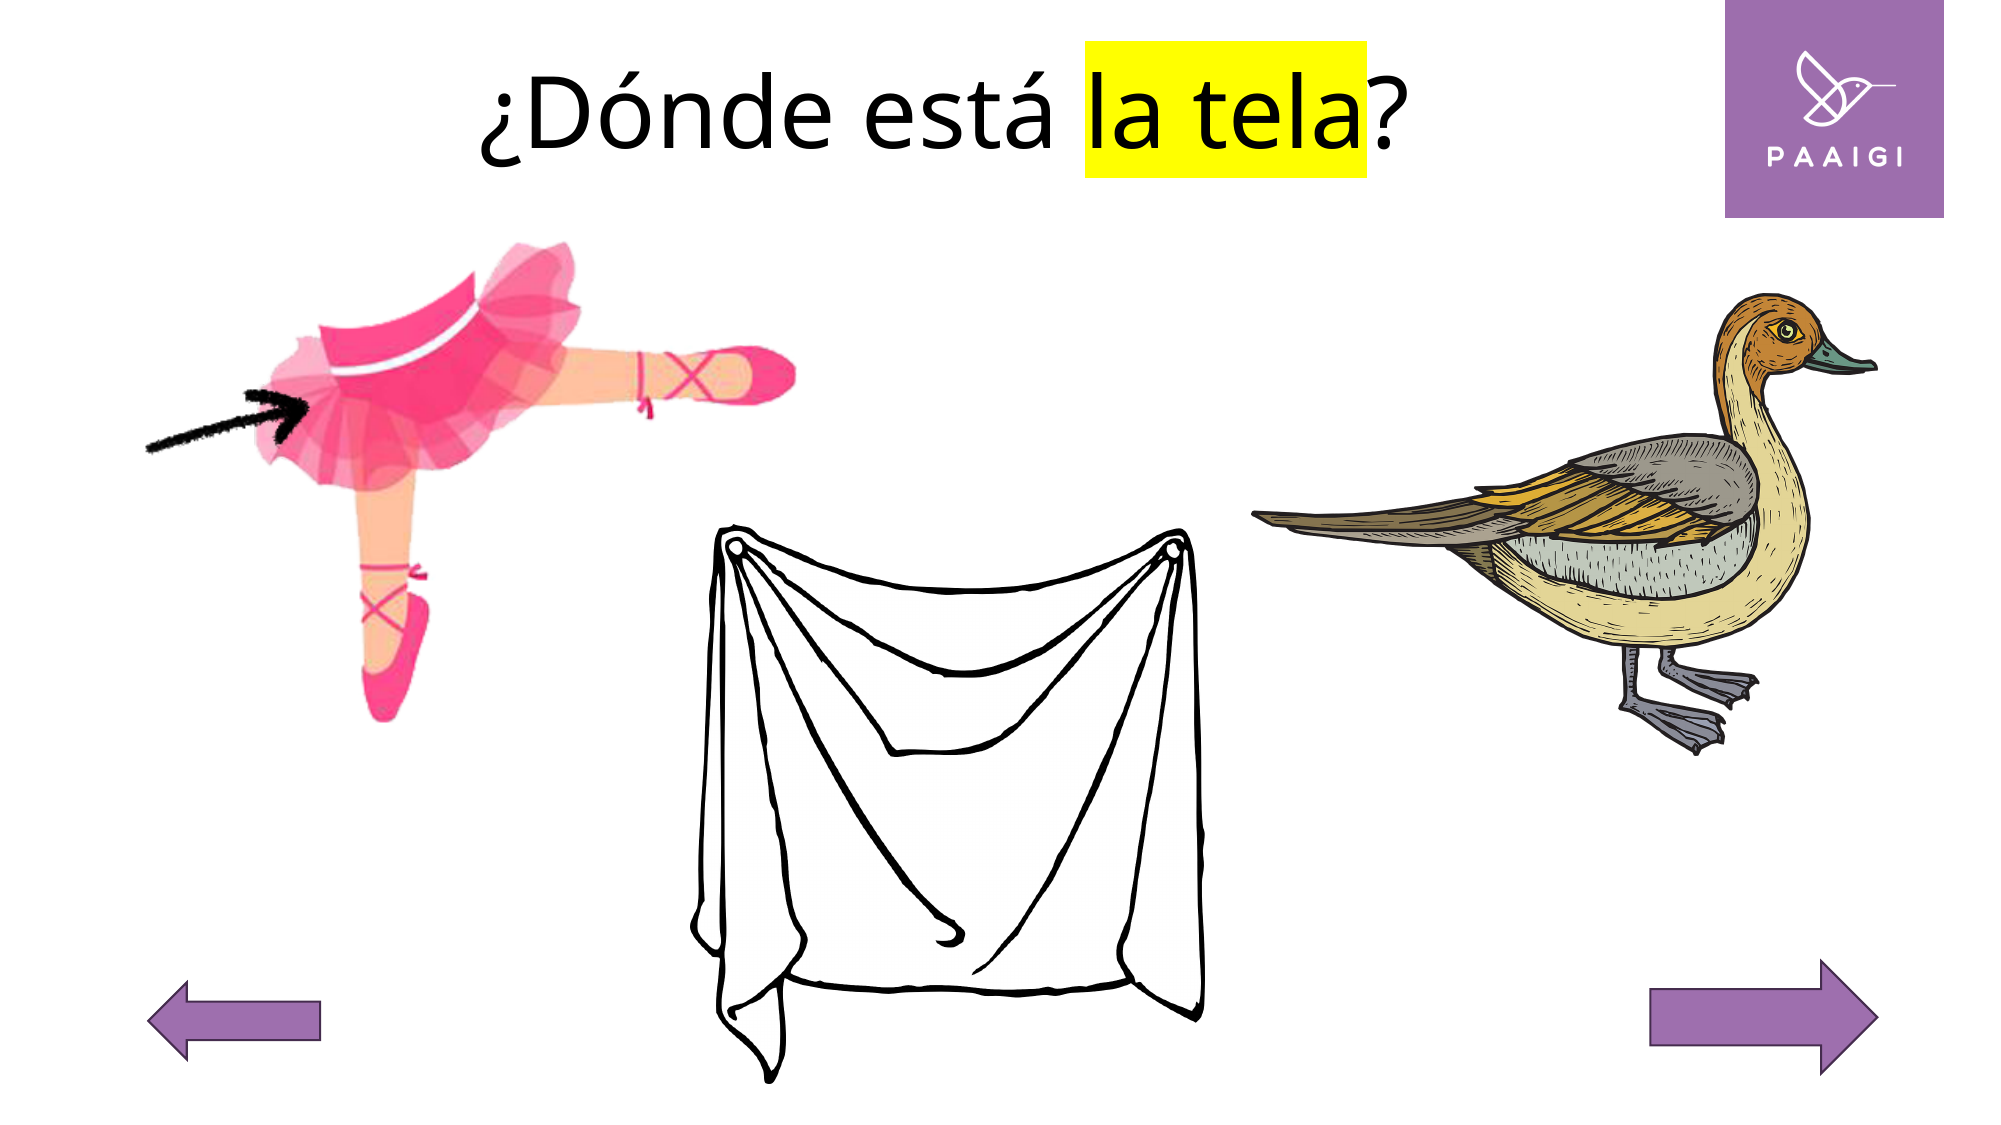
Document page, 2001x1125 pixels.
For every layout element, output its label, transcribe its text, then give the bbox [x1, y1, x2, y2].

text_box [1649, 958, 1879, 1076]
picture [1725, 0, 1944, 219]
text_box ¿Dónde está la tela? [464, 40, 1426, 176]
picture [122, 169, 1205, 1084]
picture [1251, 293, 1878, 756]
text_box [146, 979, 322, 1062]
